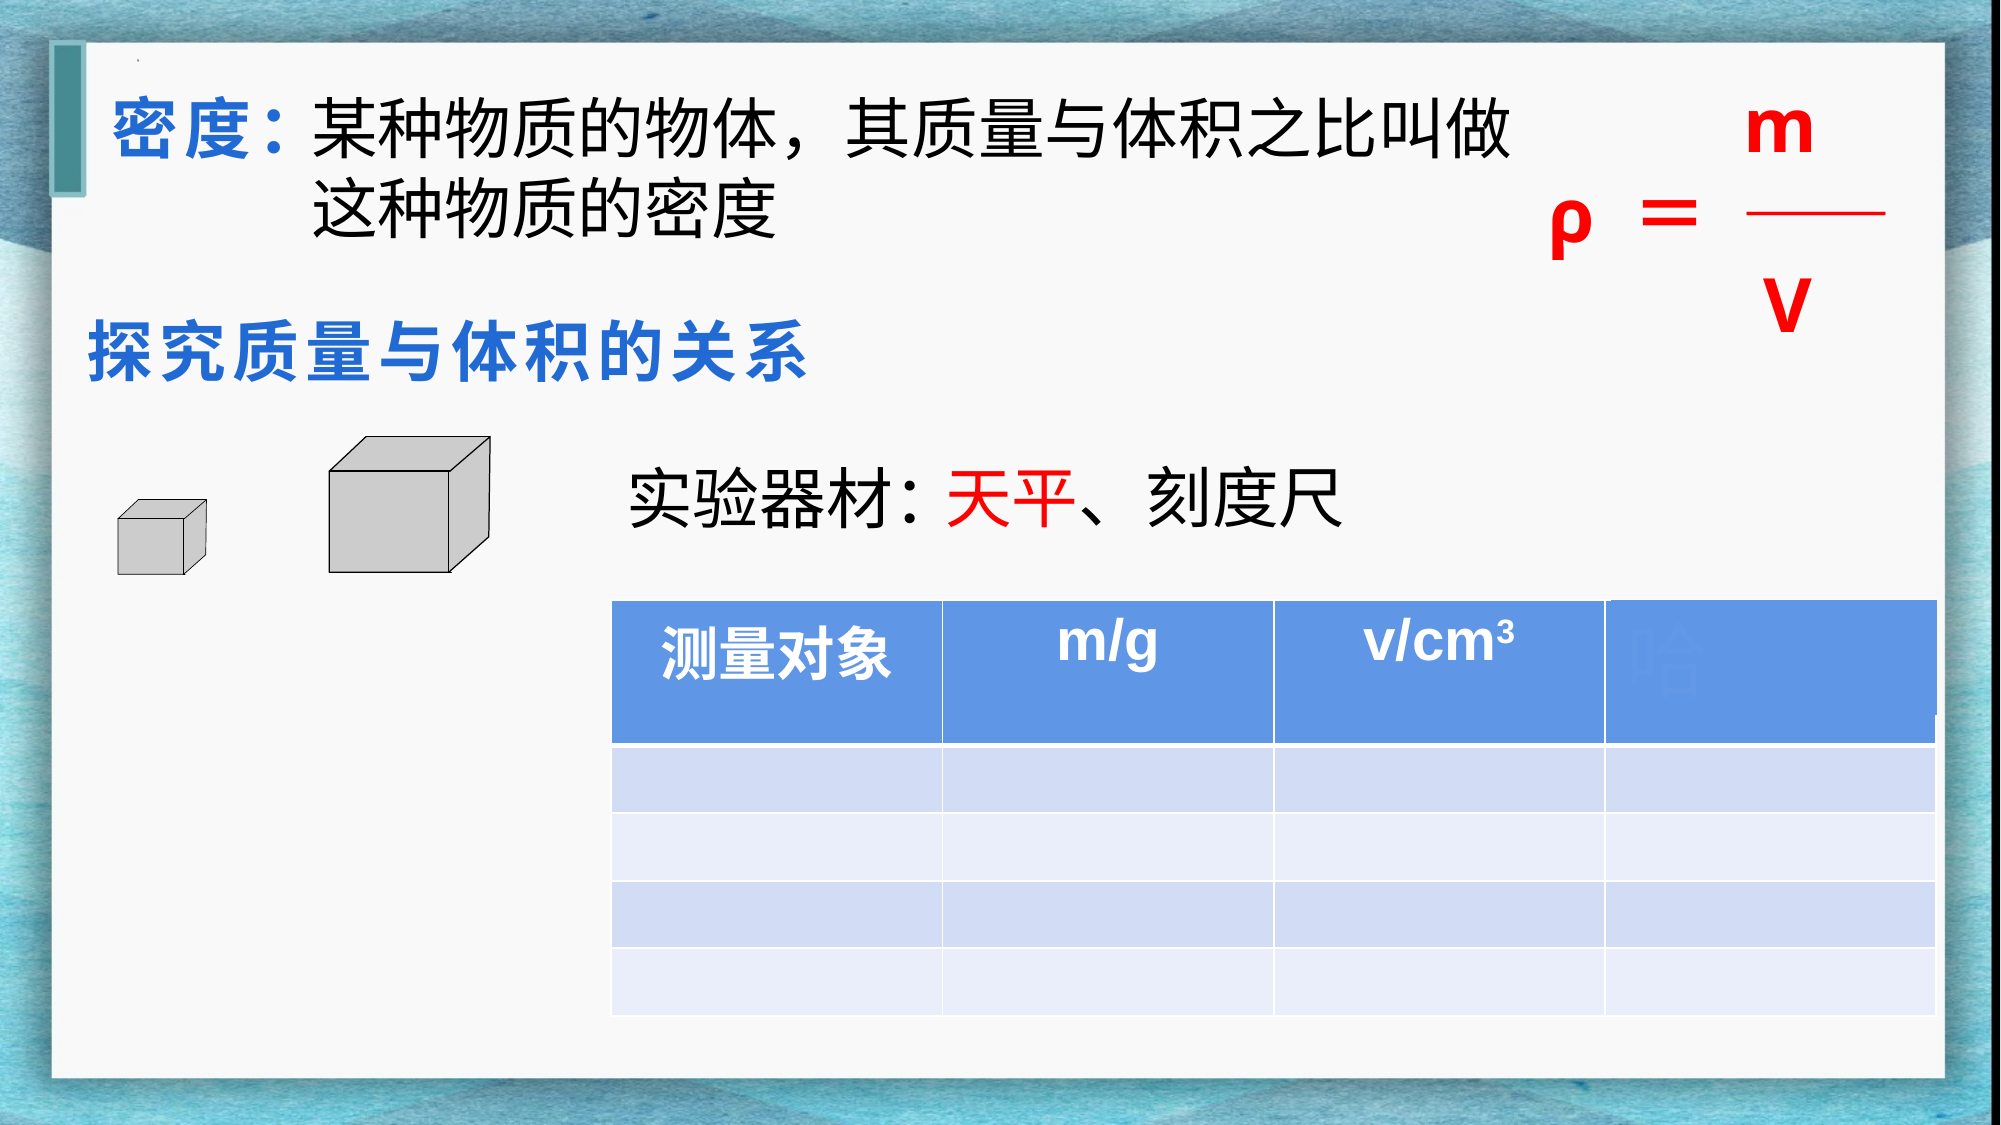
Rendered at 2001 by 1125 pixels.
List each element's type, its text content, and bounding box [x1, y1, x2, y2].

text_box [116, 433, 494, 576]
picture [0, 0, 2001, 1125]
text_box 密度： [96, 68, 425, 185]
text_box 哈 [1611, 600, 1937, 715]
text_box 实验器材： [611, 448, 930, 544]
text_box 天平、刻度尺 [930, 448, 1448, 544]
text_box 某种物质的物体，其质量与体积之比叫做这种物质的密度 [296, 79, 1514, 255]
text_box m ρ ＝ —— V [1514, 69, 1907, 355]
title 探究质量与体积的关系 [72, 291, 950, 408]
